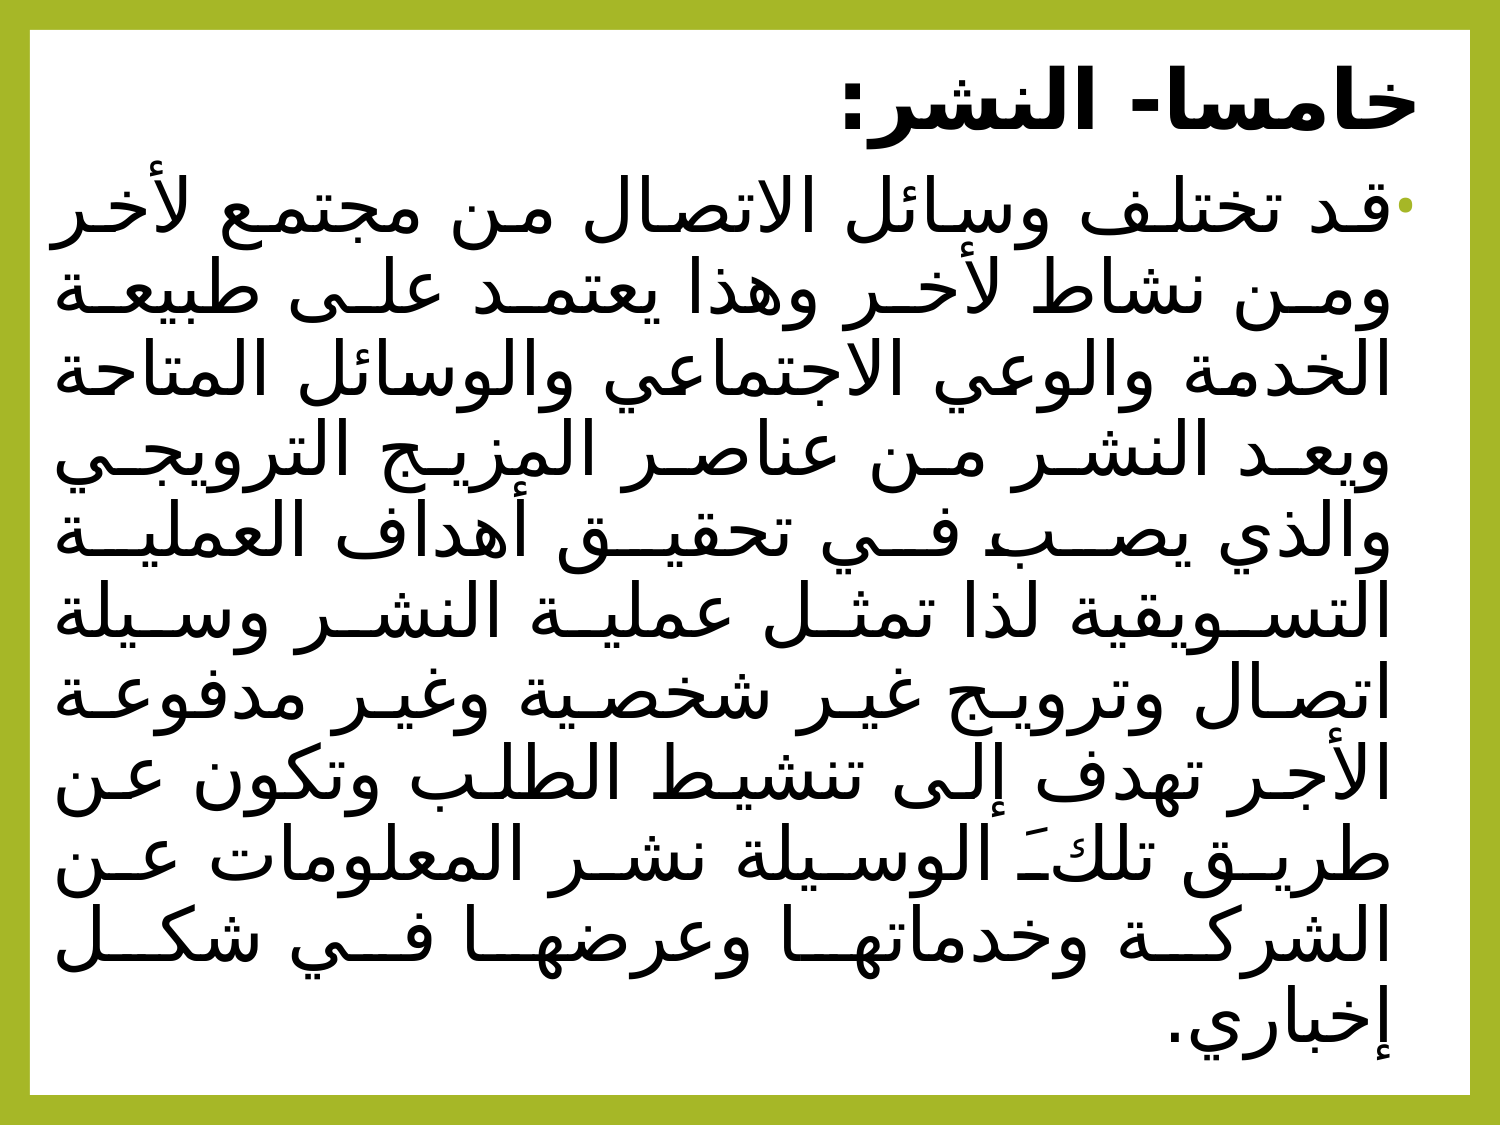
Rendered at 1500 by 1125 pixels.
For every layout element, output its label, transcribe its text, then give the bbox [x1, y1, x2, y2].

list خامسا- النشر: قد تختلف وسائل الاتصال من مجتمع لأخر ومن نشاط لأخر وهذا يعتمد على طبيعة الخدمة والوعي الاجتماعي والوسائل المتاحة ويعد النشر من عناصر المزيج الترويجي والذي يصب في تحقيق أهداف العملية التسويقية لذا تمثل عملية النشر وسيلة اتصال وترويج غير شخصية وغير مدفوعة الأجر تهدف إلى تنشيط الطلب وتكون عن طريق تلكَ الوسيلة نشر المعلومات عن الشركة وخدماتها وعرضها في شكل إخباري. [37, 49, 1438, 1125]
